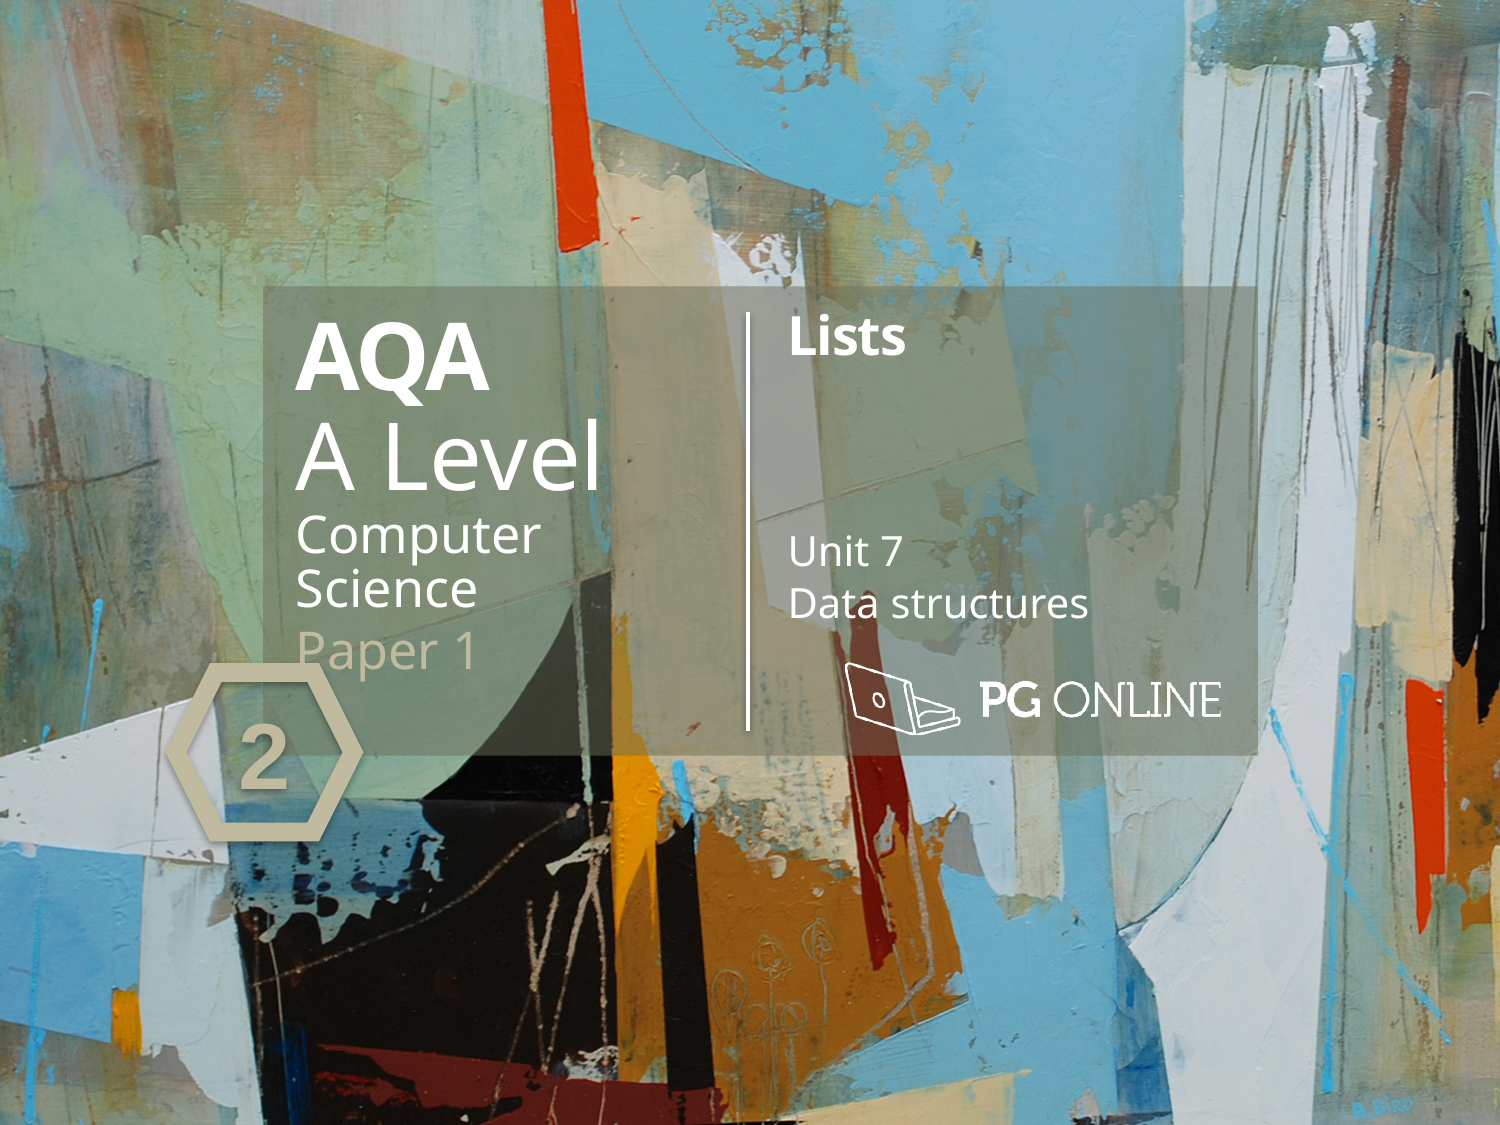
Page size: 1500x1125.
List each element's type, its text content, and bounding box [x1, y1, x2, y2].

picture [0, 0, 1500, 1125]
list AQA A Level Computer Science Paper 1 [295, 302, 747, 664]
list Lists Unit 7 Data structures [787, 305, 1242, 667]
